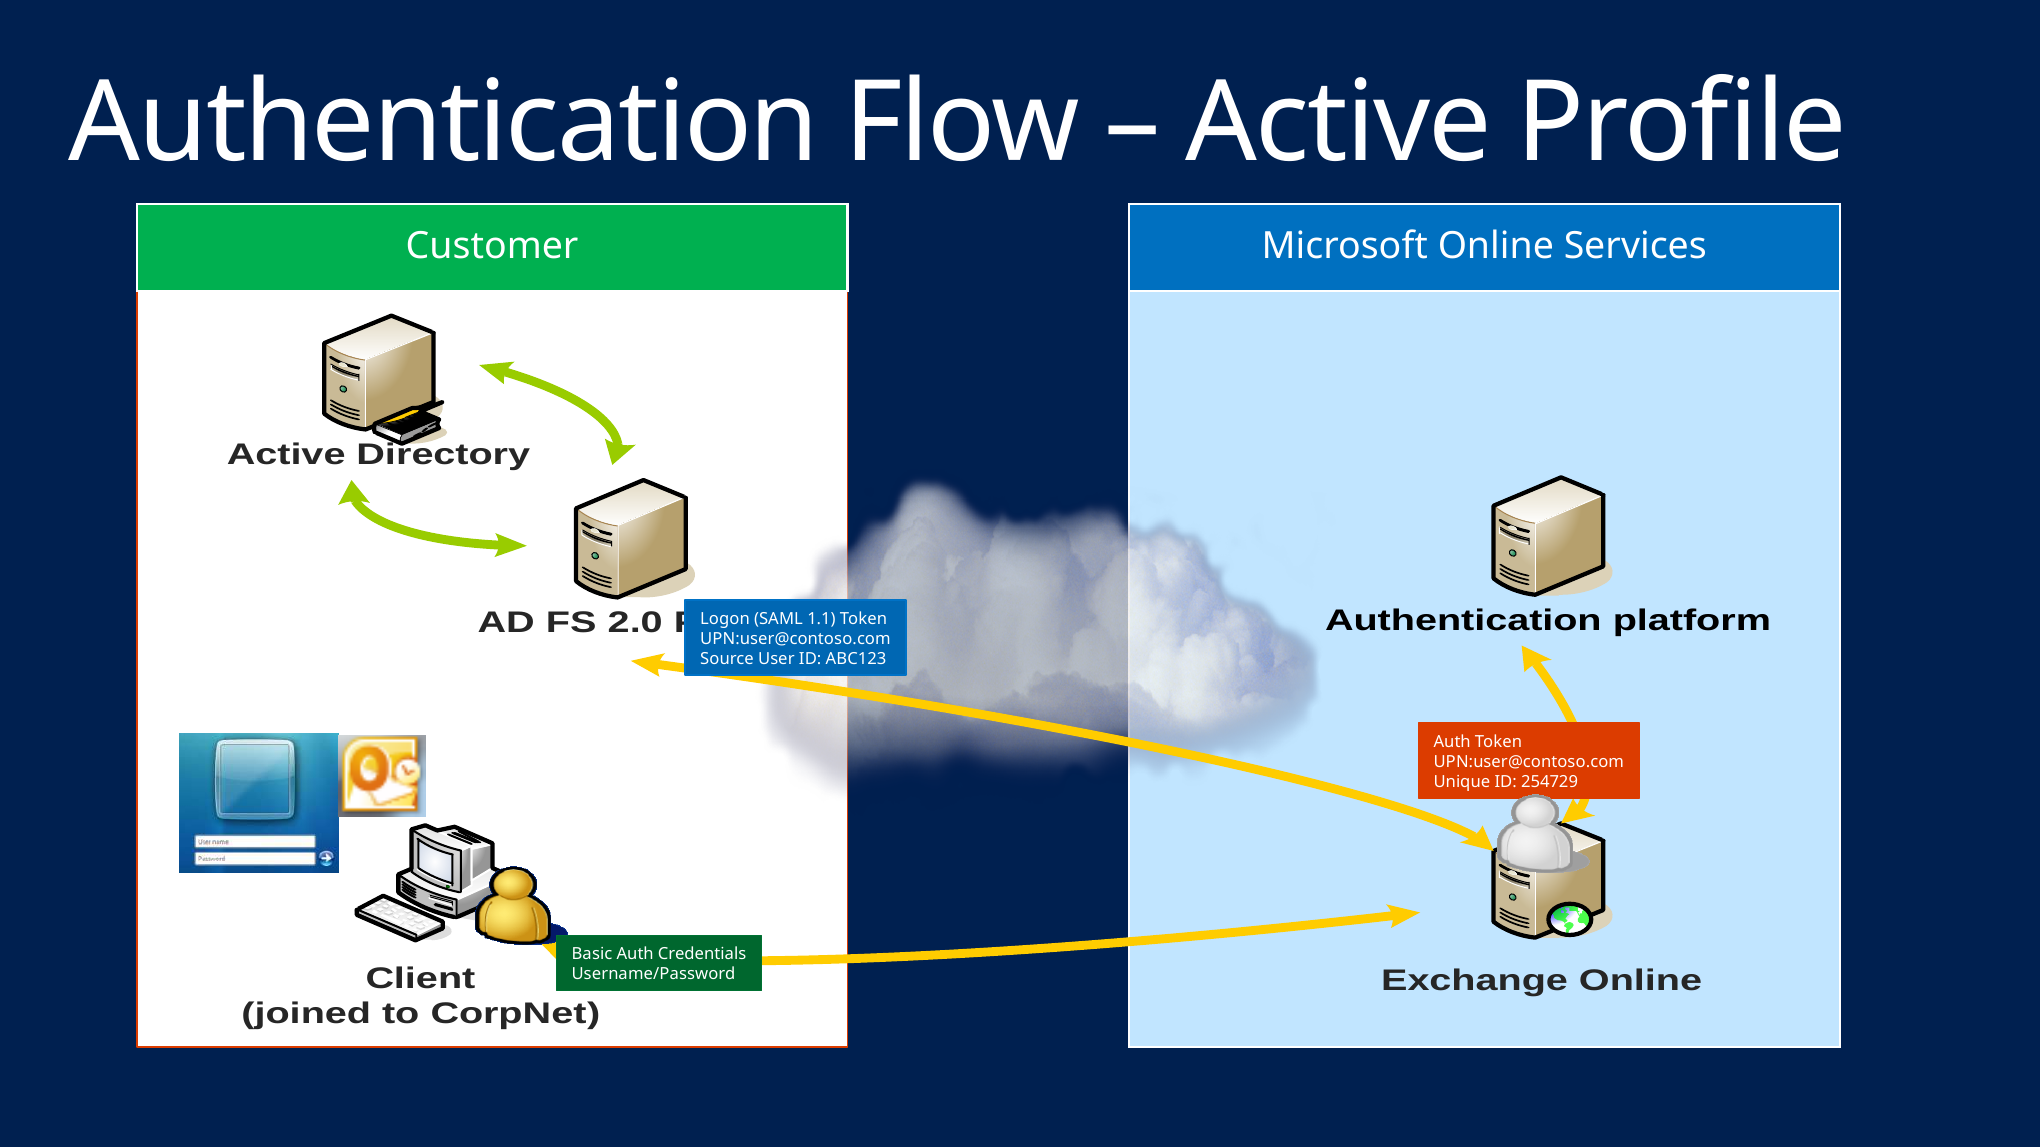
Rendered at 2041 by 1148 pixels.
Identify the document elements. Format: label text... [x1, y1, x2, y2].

picture [1484, 788, 1596, 877]
text_box Customer [136, 204, 848, 208]
picture [179, 733, 426, 873]
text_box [91, 208, 1774, 1062]
title Authentication Flow – Active Profile [45, 48, 1996, 200]
text_box Microsoft Online Services [1129, 204, 1840, 291]
text_box [1774, 291, 1840, 1047]
picture [462, 860, 574, 949]
